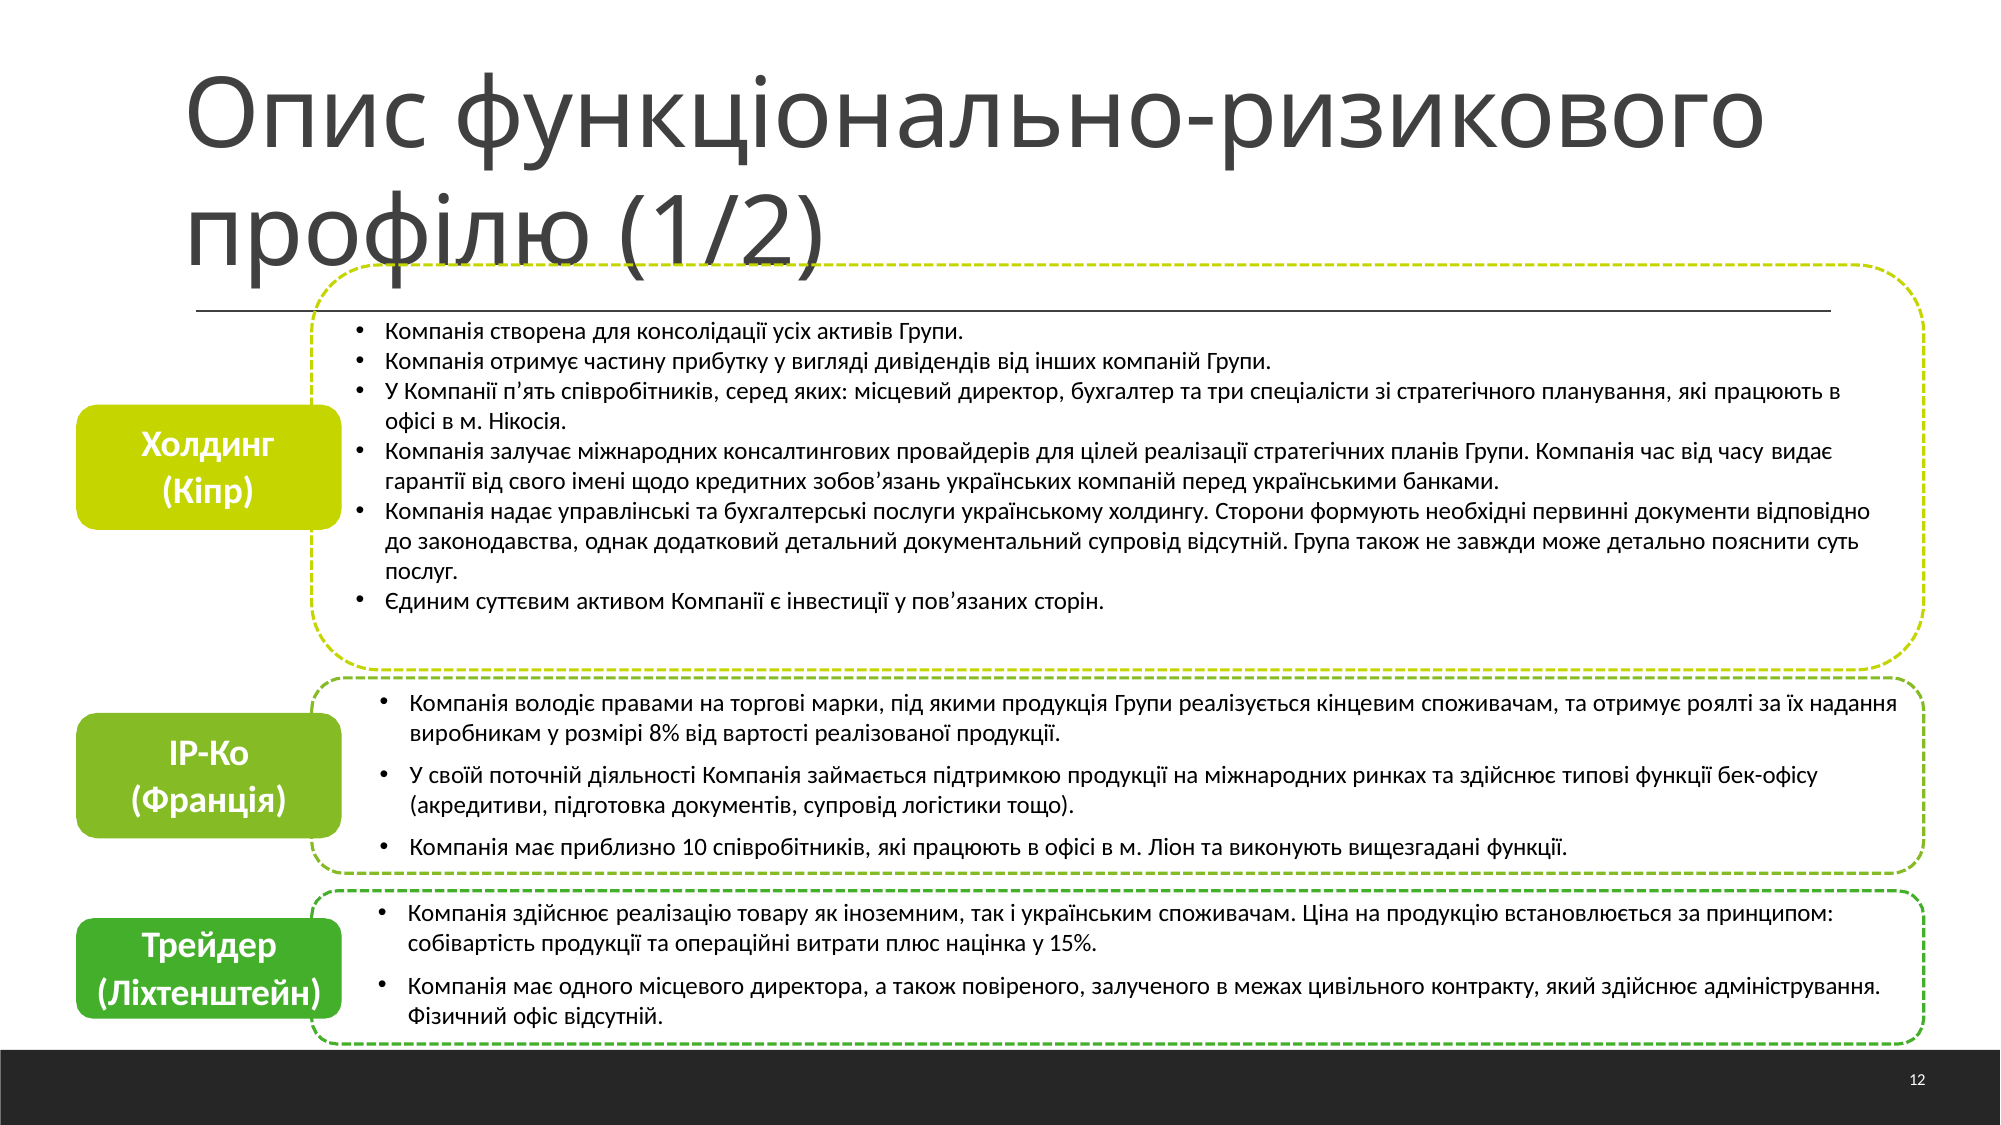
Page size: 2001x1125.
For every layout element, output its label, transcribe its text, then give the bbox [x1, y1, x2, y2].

text_box Компанія здійснює реалізацію товару як іноземним, так і українським споживачам. Ціна на продукцію встановлюється за принципом: собівартість продукції та операційні витрати плюс націнка у 15%. Компанія має одного місцевого директора, а також повіреного, залученого в межах цивільного контракту, який здійснює адміністрування. Фізичний офіс відсутній. [375, 894, 1892, 1030]
text_box [311, 264, 1924, 670]
text_box ІP-Ко (Франція) [127, 723, 291, 821]
text_box Трейдер (Ліхтенштейн) [94, 915, 324, 1013]
title Опис функціонально-ризикового профілю (1/2) [180, 47, 1830, 285]
text_box Компанія створена для консолідації усіх активів Групи. Компанія отримує частину прибутку у вигляді дивідендів від інших компаній Групи. У Компанії п’ять співробітників, серед яких: місцевий директор, бухгалтер та три спеціалісти зі стратегічного планування, які працюють в офісі в м. Нікосія. Компанія залучає міжнародних консалтингових провайдерів для цілей реалізації стратегічних планів Групи. Компанія час від часу видає гарантії від свого імені щодо кредитних зобов’язань українських компаній перед українськими банками. Компанія надає управлінські та бухгалтерські послуги українському холдингу. Сторони формують необхідні первинні документи відповідно до законодавства, однак додатковий детальний документальний супровід відсутній. Група також не завжди може детально пояснити суть послуг. Єдиним суттєвим активом Компанії є інвестиції у пов’язаних сторін. [355, 300, 1880, 615]
text_box [76, 404, 342, 530]
text_box [311, 890, 1924, 1045]
text_box [76, 712, 342, 839]
text_box 12 [1907, 1066, 1928, 1089]
text_box [76, 918, 342, 1019]
text_box Компанія володіє правами на торгові марки, під якими продукція Групи реалізується кінцевим споживачам, та отримує роялті за їх надання виробникам у розмірі 8% від вартості реалізованої продукції. У своїй поточній діяльності Компанія займається підтримкою продукції на міжнародних ринках та здійснює типові функції бек-офісу (акредитиви, підготовка документів, супровід логістики тощо). Компанія має приблизно 10 співробітників, які працюють в офісі в м. Ліон та виконують вищезгадані функції. [377, 683, 1904, 861]
text_box [311, 677, 1924, 874]
text_box Холдинг (Кіпр) [139, 414, 279, 512]
